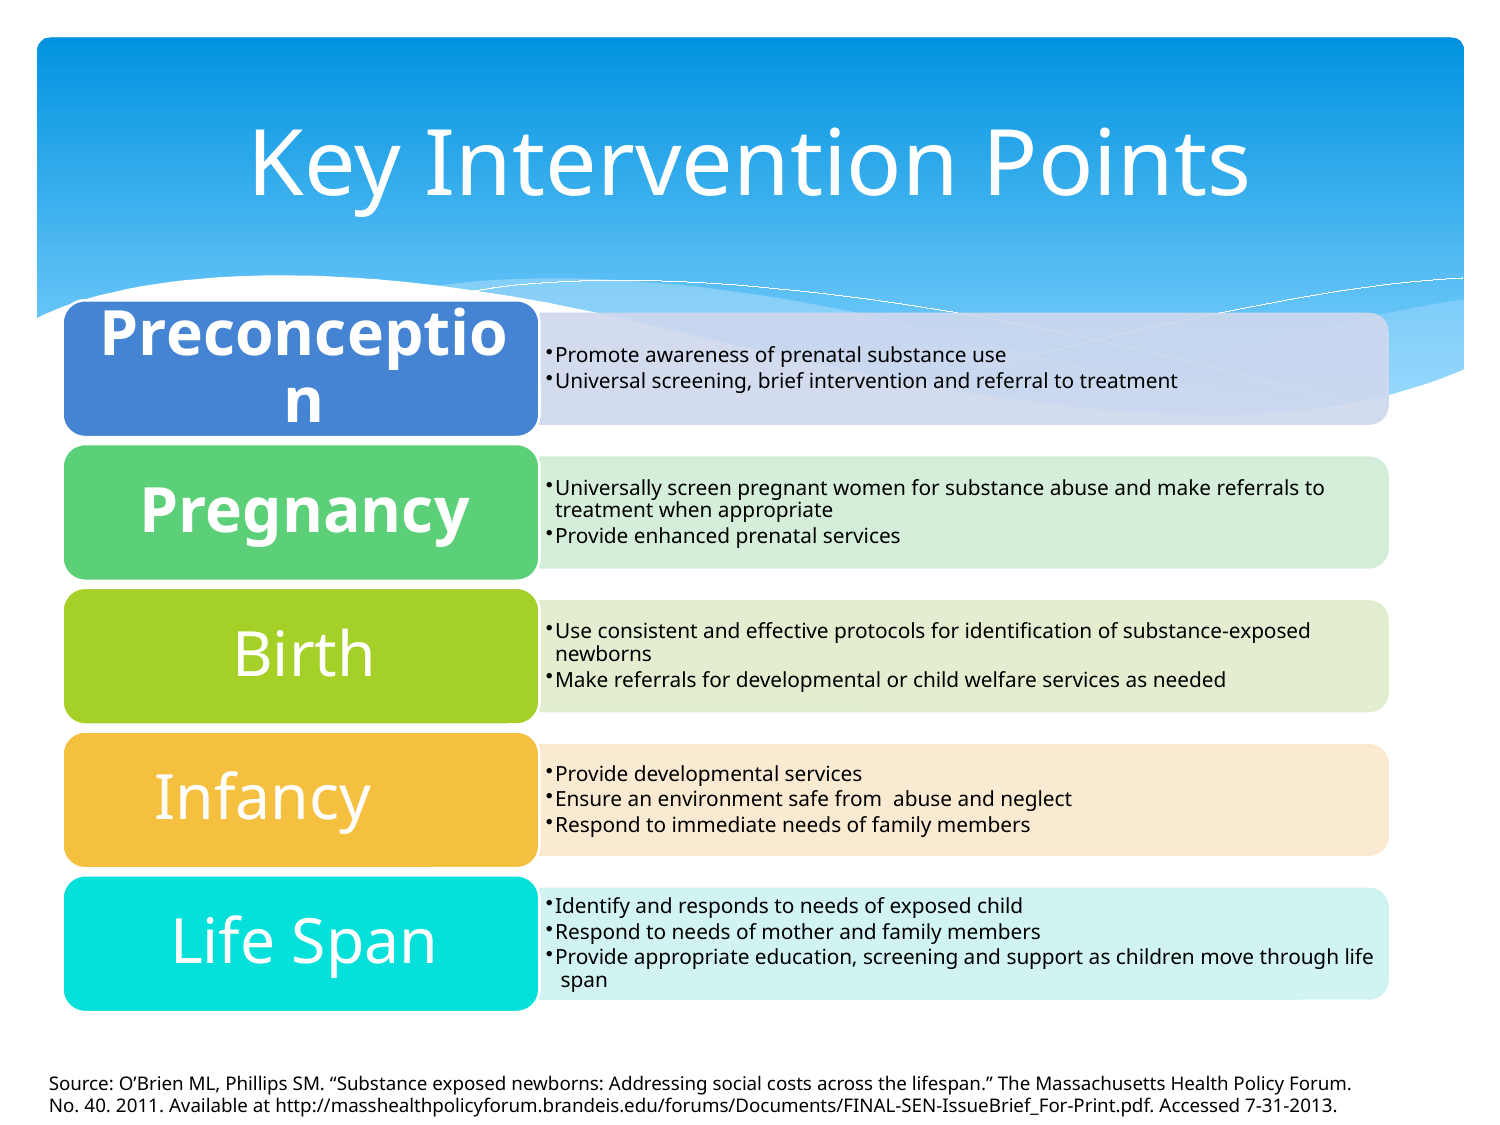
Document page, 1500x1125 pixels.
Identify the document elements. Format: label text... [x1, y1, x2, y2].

title Key Intervention Points [75, 55, 1425, 261]
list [62, 299, 1388, 1013]
text_box Source: O’Brien ML, Phillips SM. “Substance exposed newborns: Addressing social costs across the lifespan.” The Massachusetts Health Policy Forum. No. 40. 2011. Available at http://masshealthpolicyforum.brandeis.edu/forums/Documents/FINAL-SEN-IssueBrief_For-Print.pdf. Accessed 7-31-2013. [34, 1064, 1366, 1125]
